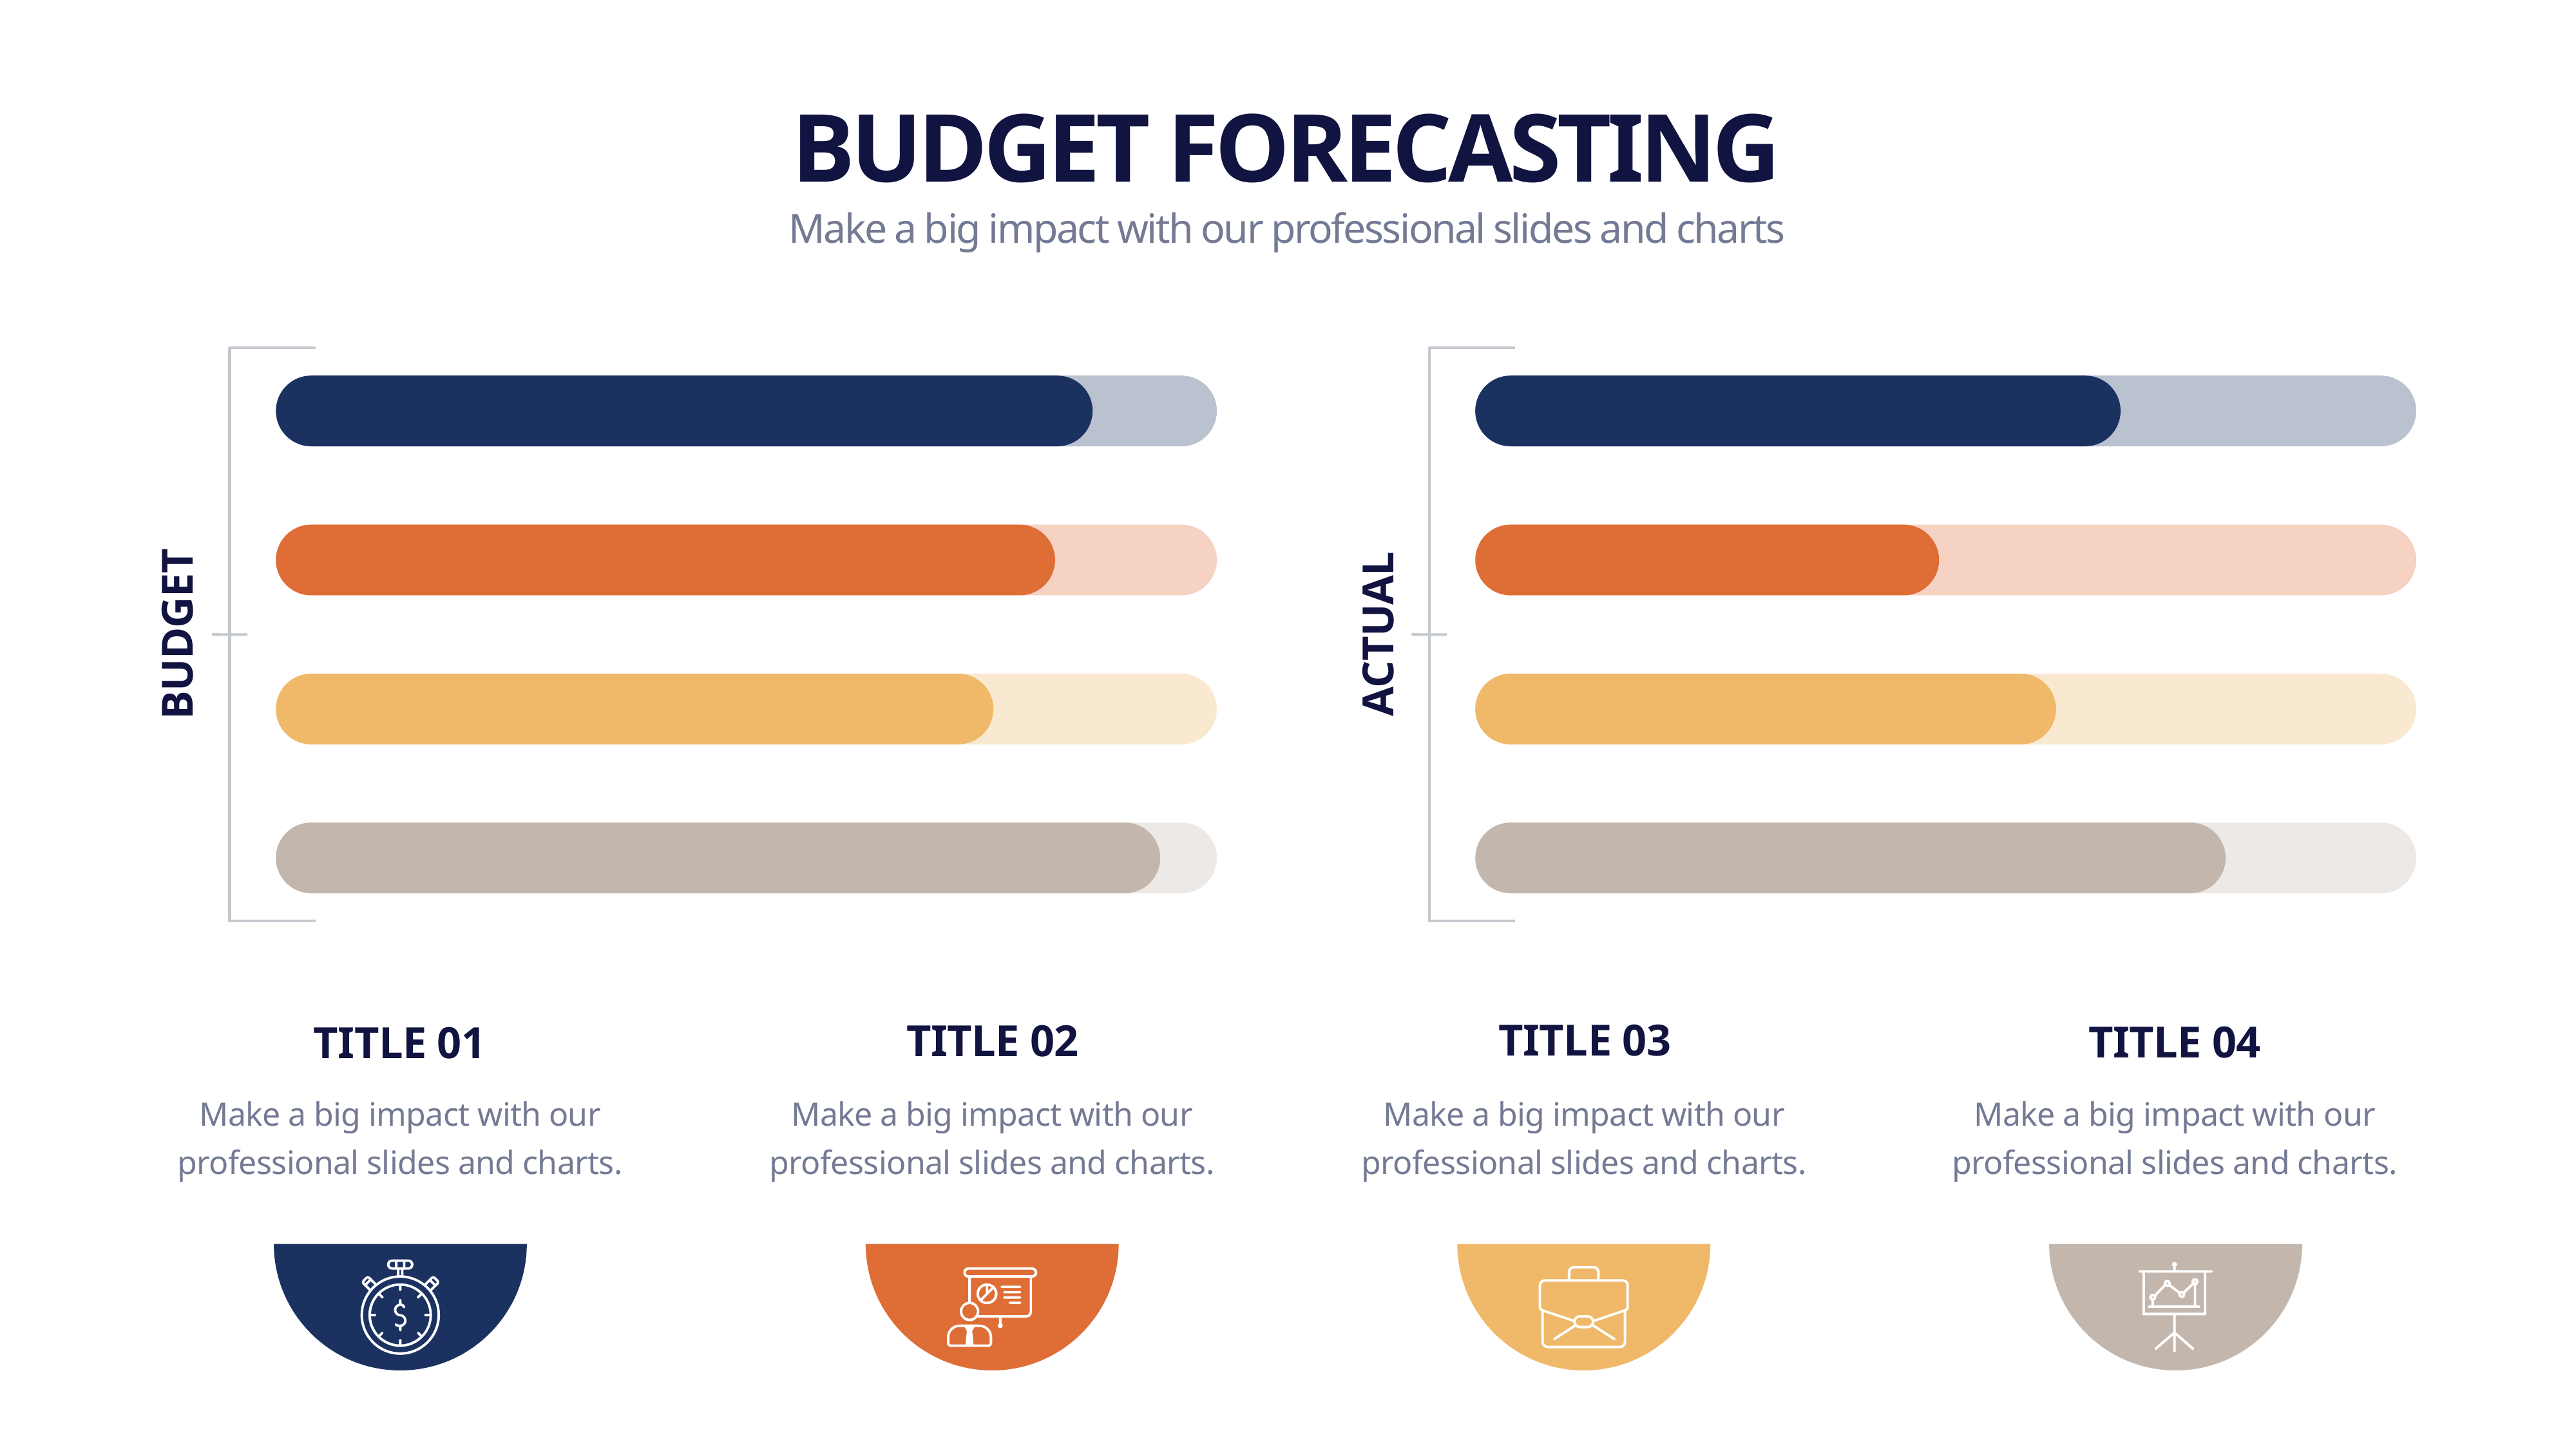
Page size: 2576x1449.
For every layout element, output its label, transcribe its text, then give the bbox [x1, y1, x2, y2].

text_box [1908, 524, 2417, 596]
text_box Make a big impact with our professional slides and charts. [1907, 1079, 2442, 1186]
text_box Make a big impact with our professional slides and charts. [1317, 1079, 1851, 1186]
text_box [1457, 1244, 1711, 1370]
text_box TITLE 01 [133, 1010, 667, 1072]
text_box [865, 1244, 1119, 1370]
text_box [2192, 822, 2417, 894]
text_box [2027, 674, 2417, 744]
text_box TITLE 02 [725, 1008, 1260, 1070]
text_box [965, 674, 1217, 744]
text_box [276, 524, 1055, 596]
text_box [276, 375, 1093, 447]
text_box TITLE 04 [1907, 1010, 2442, 1072]
text_box [1024, 524, 1217, 596]
text_box ACTUAL [1346, 317, 1407, 951]
text_box BUDGET [145, 317, 207, 951]
text_box [2086, 375, 2417, 447]
text_box [1475, 375, 2121, 447]
text_box Make a big impact with our professional slides and charts [160, 198, 2415, 256]
text_box [1475, 674, 2056, 744]
text_box Make a big impact with our professional slides and charts. [133, 1079, 667, 1186]
text_box [1475, 822, 2226, 894]
text_box [276, 822, 1161, 894]
text_box BUDGET FORECASTING [158, 70, 2414, 205]
text_box TITLE 03 [1317, 1008, 1852, 1070]
text_box [274, 1244, 527, 1370]
text_box [2049, 1244, 2302, 1370]
text_box [276, 674, 994, 744]
text_box [1538, 1265, 1629, 1349]
text_box [1127, 822, 1217, 894]
text_box Make a big impact with our professional slides and charts. [725, 1079, 1259, 1186]
text_box [2138, 1262, 2213, 1352]
text_box [947, 1324, 993, 1347]
text_box [1058, 375, 1217, 447]
text_box [360, 1259, 441, 1355]
text_box [960, 1267, 1038, 1329]
text_box [1475, 524, 1940, 596]
